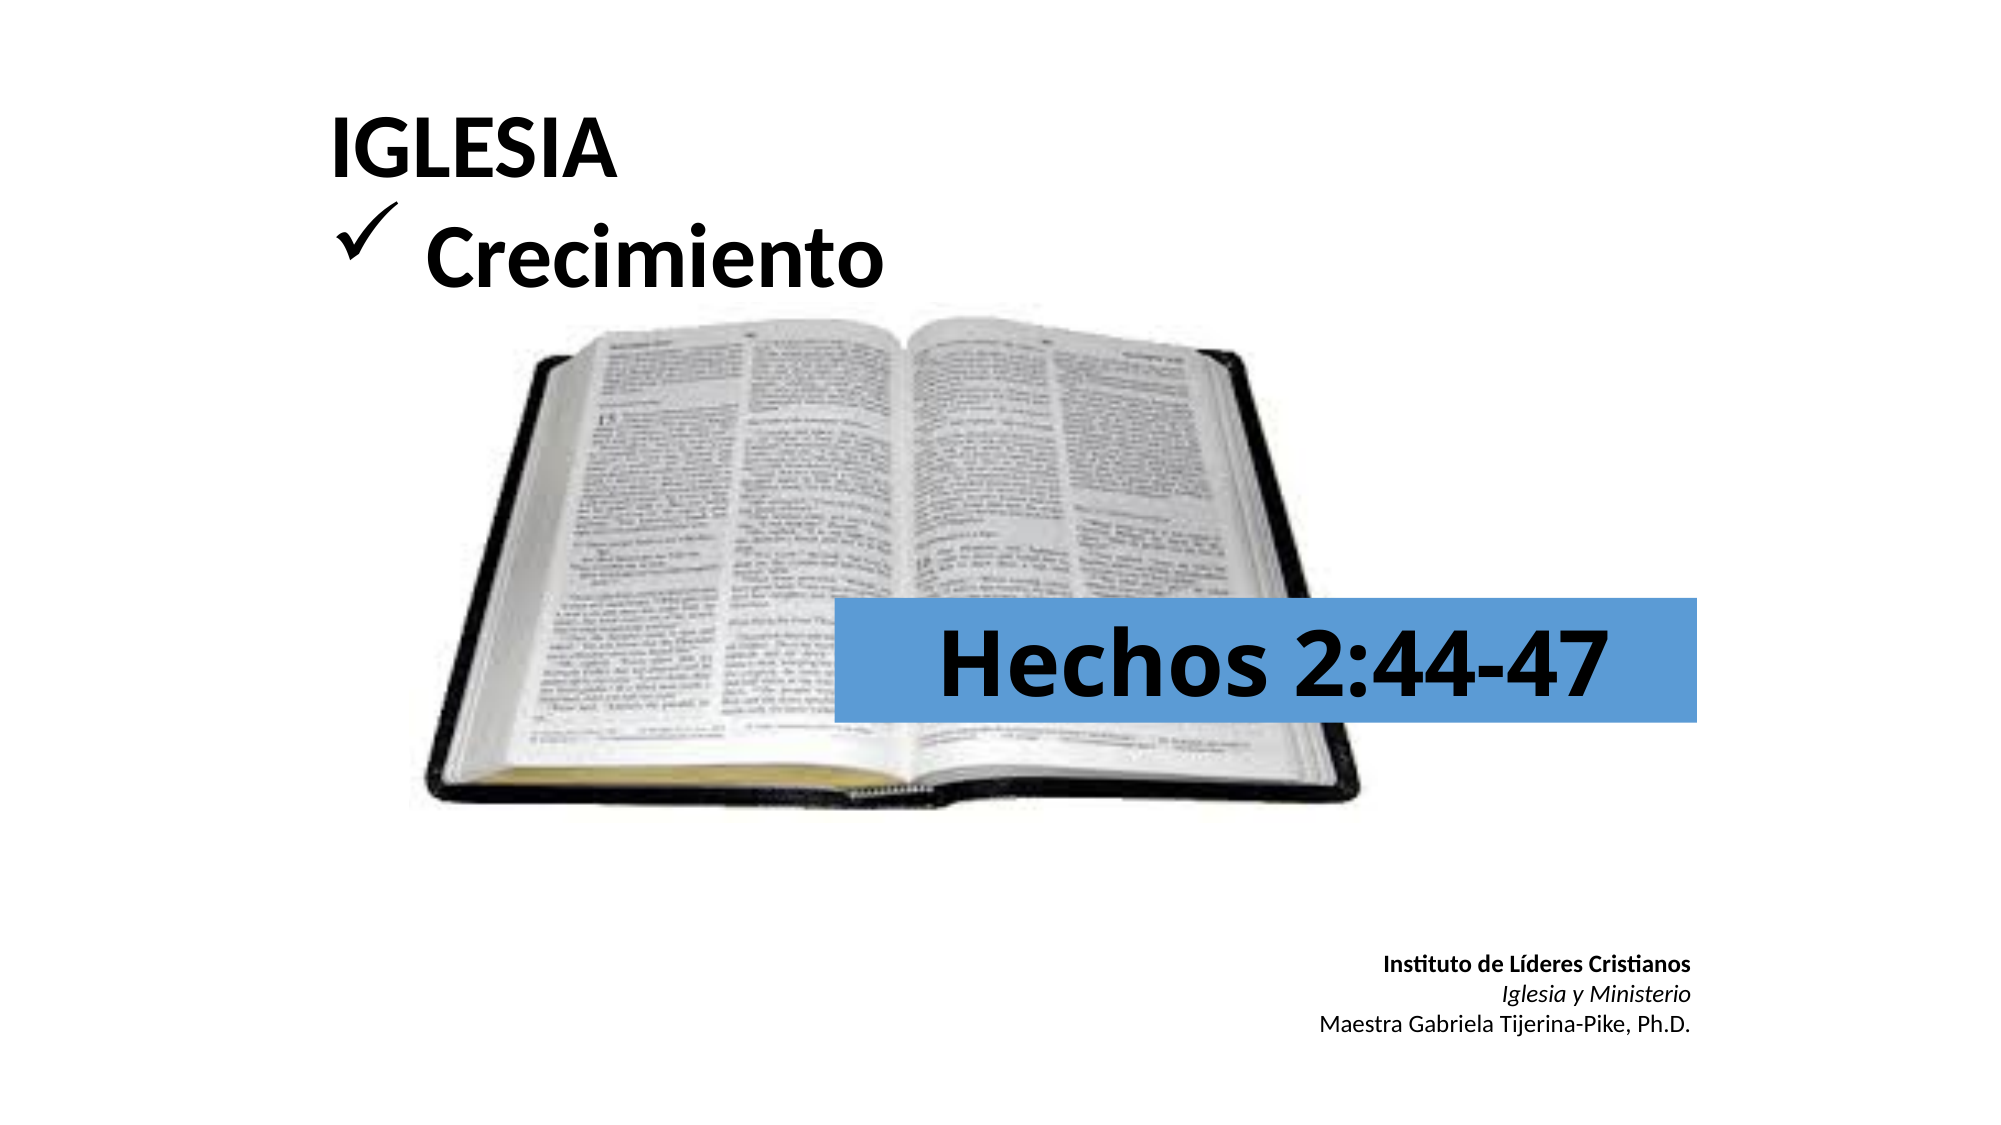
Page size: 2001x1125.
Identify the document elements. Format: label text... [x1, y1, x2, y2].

text_box Hechos 2:44-47 [1378, 597, 1697, 723]
picture [409, 302, 1378, 823]
text_box Instituto de Líderes Cristianos Iglesia y Ministerio Maestra Gabriela Tijerina-Pike, Ph.D. [1141, 940, 1707, 1046]
text_box IGLESIA Crecimiento [314, 78, 1284, 313]
